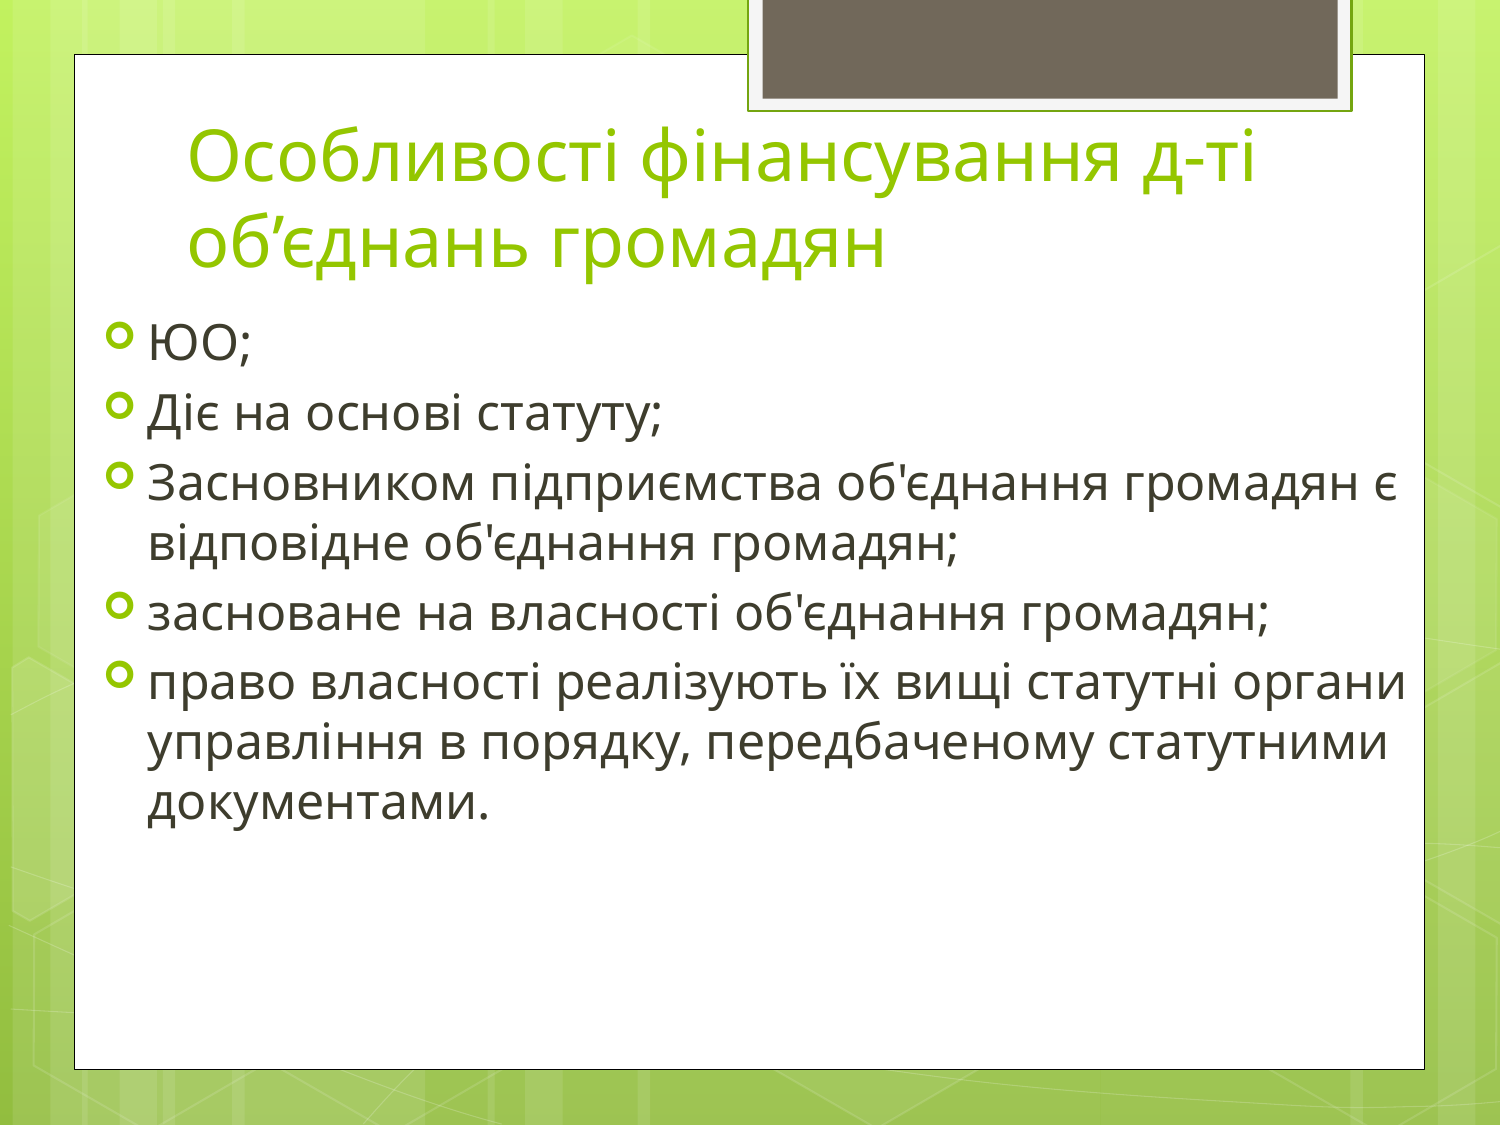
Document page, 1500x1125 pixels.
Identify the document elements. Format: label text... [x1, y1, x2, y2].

title Особливості фінансування д-ті об’єднань громадян [171, 101, 1324, 290]
list ЮО; Діє на основі статуту; Засновником підприємства об'єднання громадян є відповідне об'єднання громадян; засноване на власності об'єднання громадян; право власності реалізують їх вищі статутні органи управління в порядку, передбаченому статутними документами. [76, 302, 1424, 1071]
